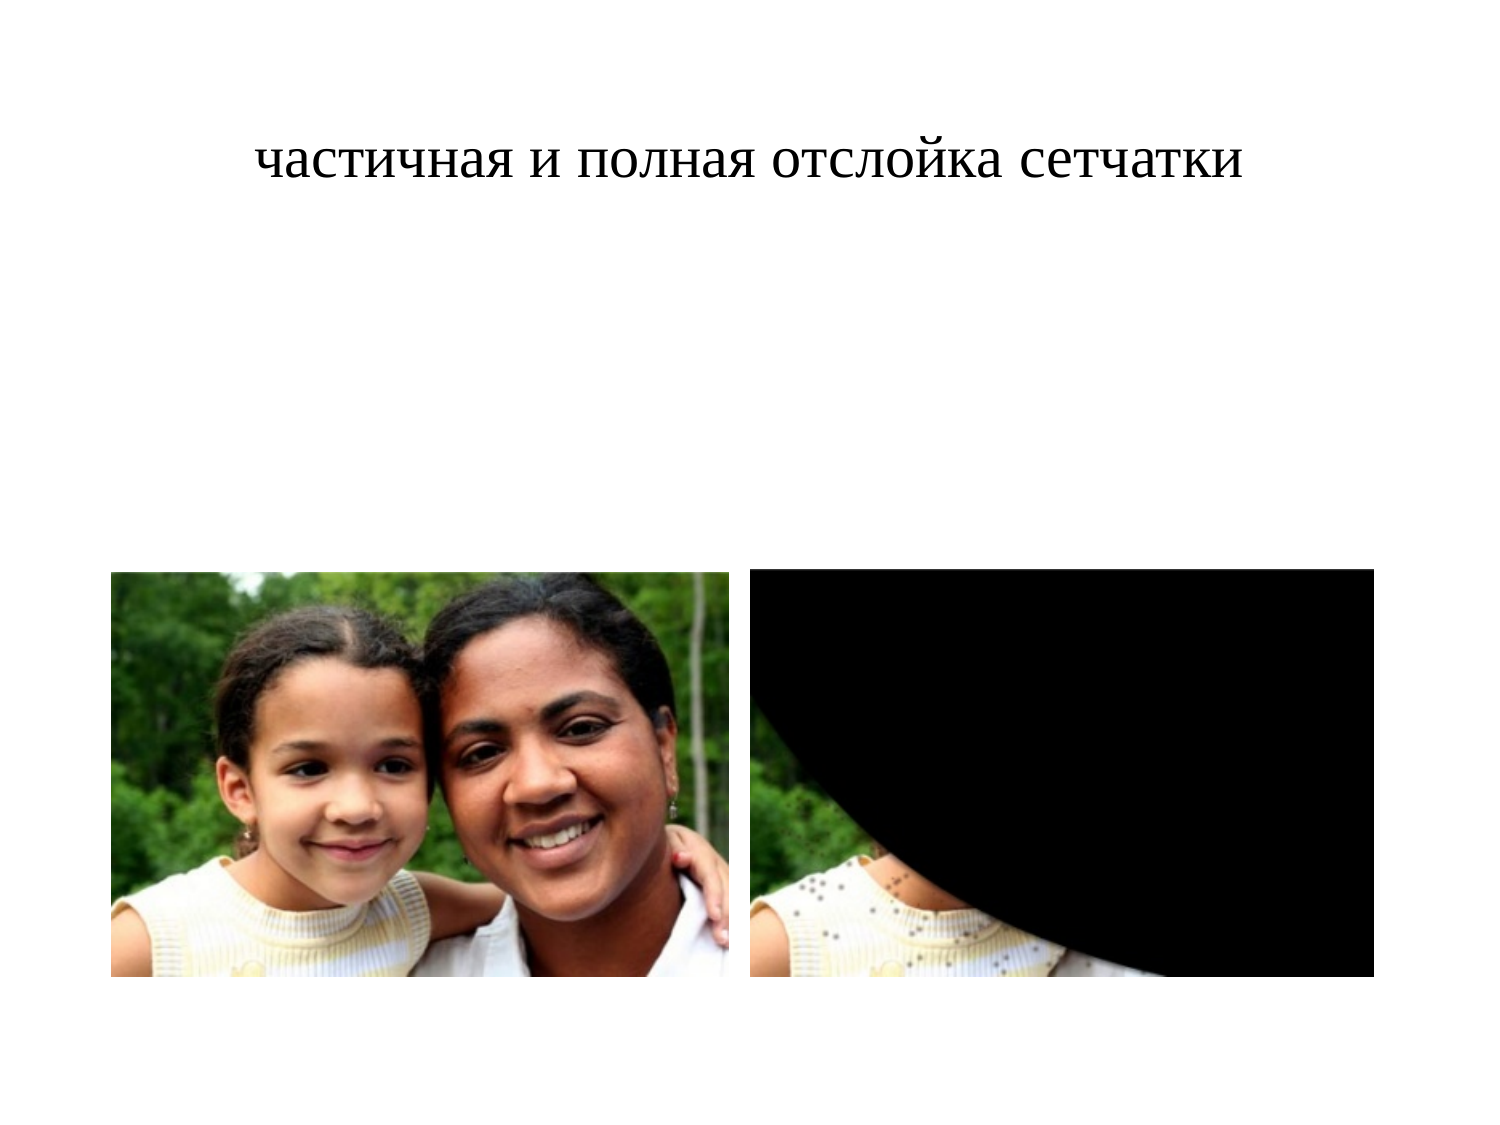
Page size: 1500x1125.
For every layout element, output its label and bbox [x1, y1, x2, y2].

text_box [67, 30, 1433, 1041]
